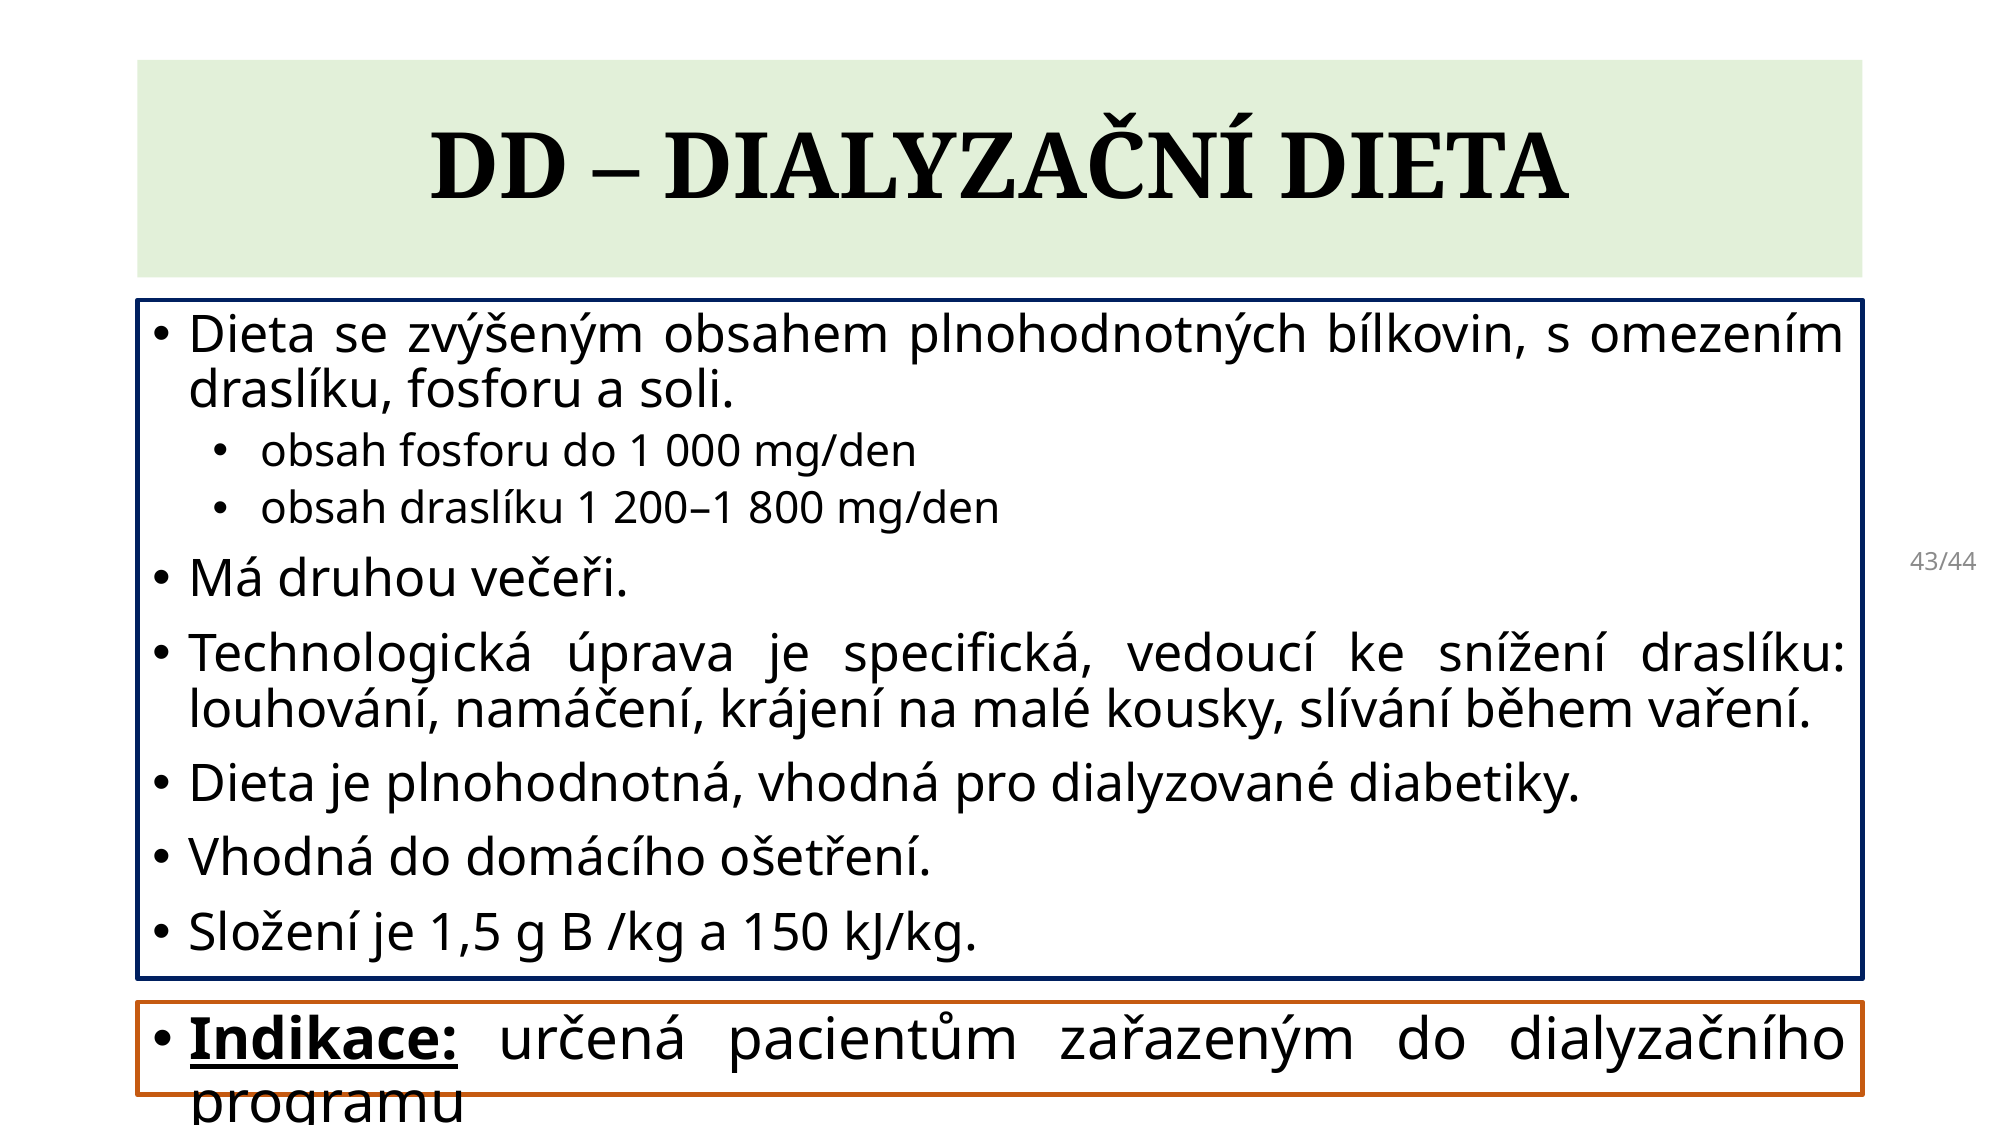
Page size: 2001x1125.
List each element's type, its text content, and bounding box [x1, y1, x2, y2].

list Indikace: určená pacientům zařazeným do dialyzačního programu [135, 1000, 1865, 1097]
slide_number 43/44 [1886, 527, 2000, 598]
title DD – DIALYZAČNÍ DIETA [135, 58, 1865, 280]
list Dieta se zvýšeným obsahem plnohodnotných bílkovin, s omezením draslíku, fosforu a soli. obsah fosforu do 1 000 mg/den obsah draslíku 1 200–1 800 mg/den Má druhou večeři. Technologická úprava je specifická, vedoucí ke snížení draslíku: louhování, namáčení, krájení na malé kousky, slívání během vaření. Dieta je plnohodnotná, vhodná pro dialyzované diabetiky. Vhodná do domácího ošetření. Složení je 1,5 g B /kg a 150 kJ/kg. [135, 298, 1865, 981]
